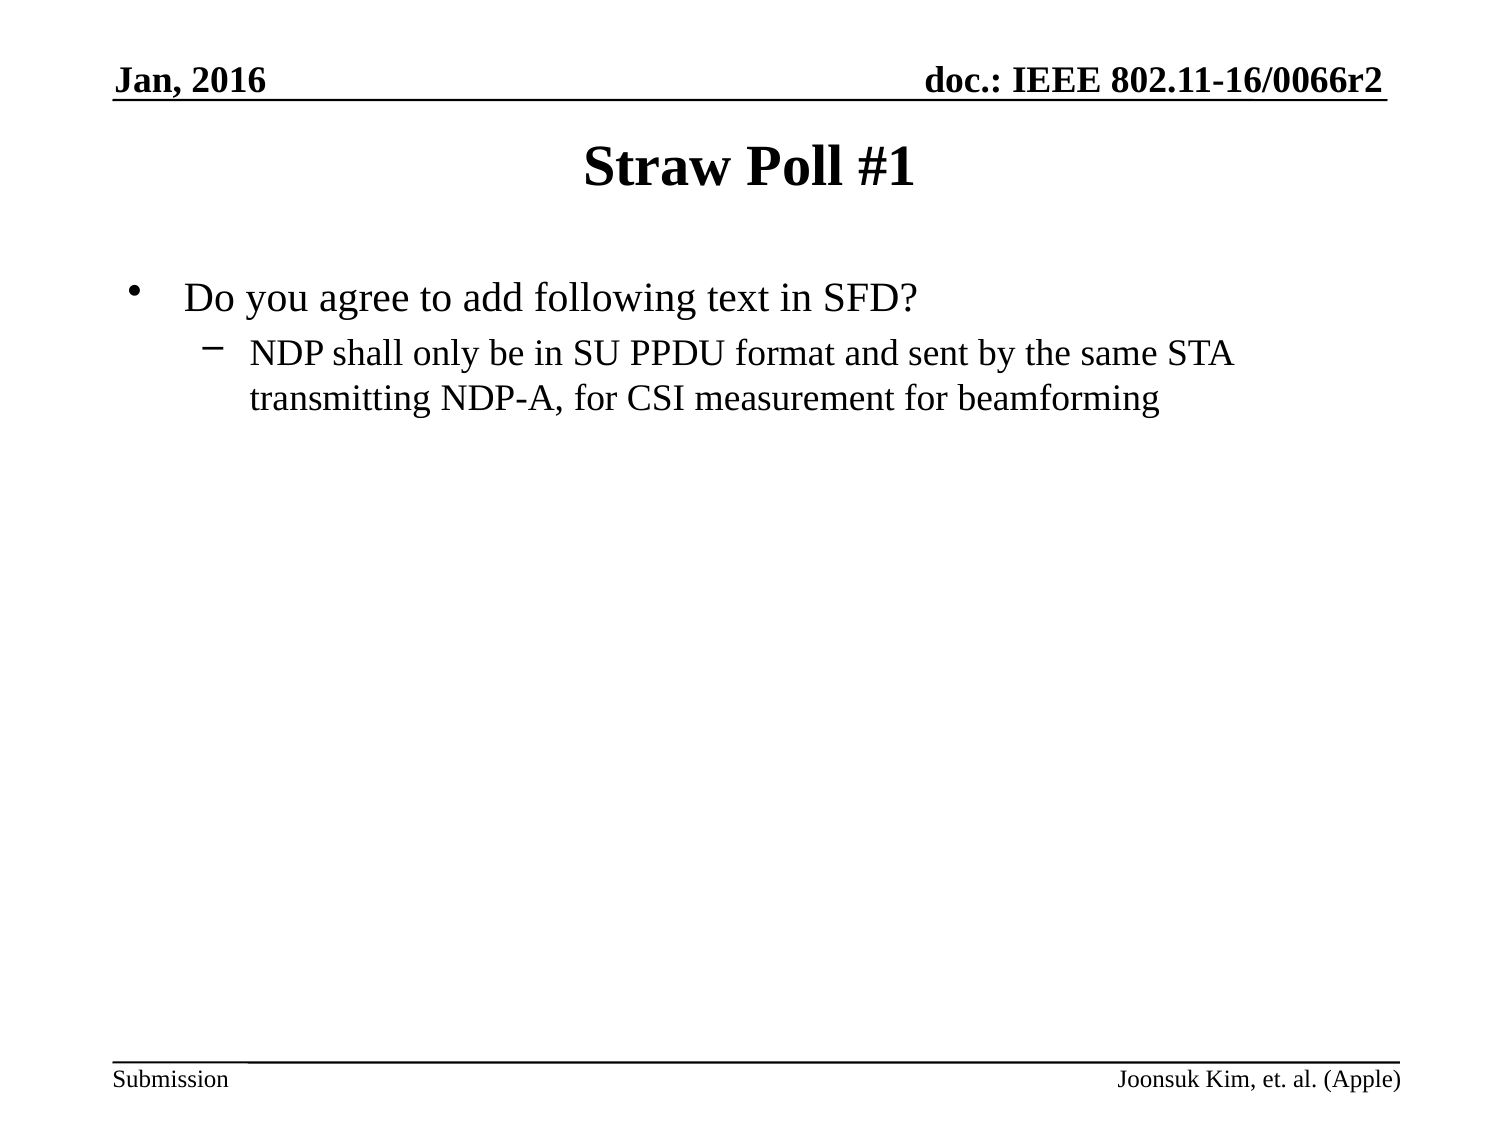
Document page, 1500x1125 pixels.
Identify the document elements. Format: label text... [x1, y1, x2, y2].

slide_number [114, 54, 281, 101]
footer Joonsuk Kim, et. al. (Apple) [1057, 1061, 1402, 1093]
list Do you agree to add following text in SFD? NDP shall only be in SU PPDU format and sent by the same STA transmitting NDP-A, for CSI measurement for beamforming [112, 262, 1388, 1001]
title Straw Poll #1 [112, 112, 1388, 213]
